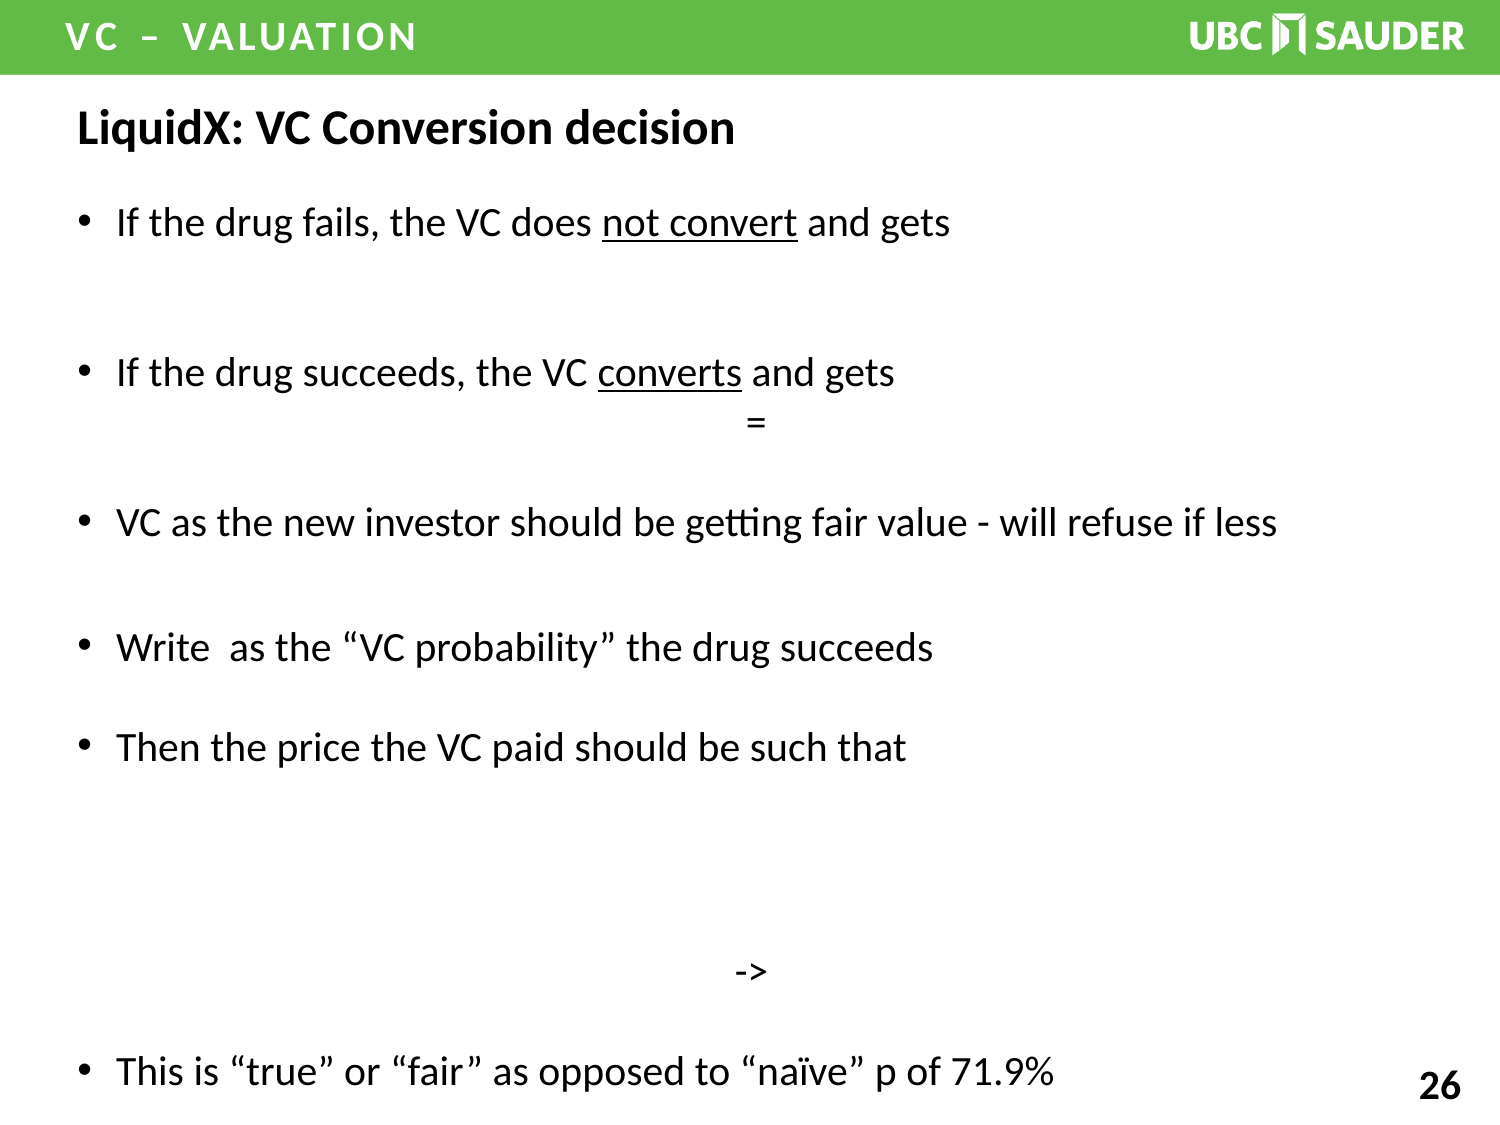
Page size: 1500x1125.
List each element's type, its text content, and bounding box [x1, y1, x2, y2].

title LiquidX: VC Conversion decision [62, 87, 1413, 188]
picture [1156, 7, 1482, 56]
